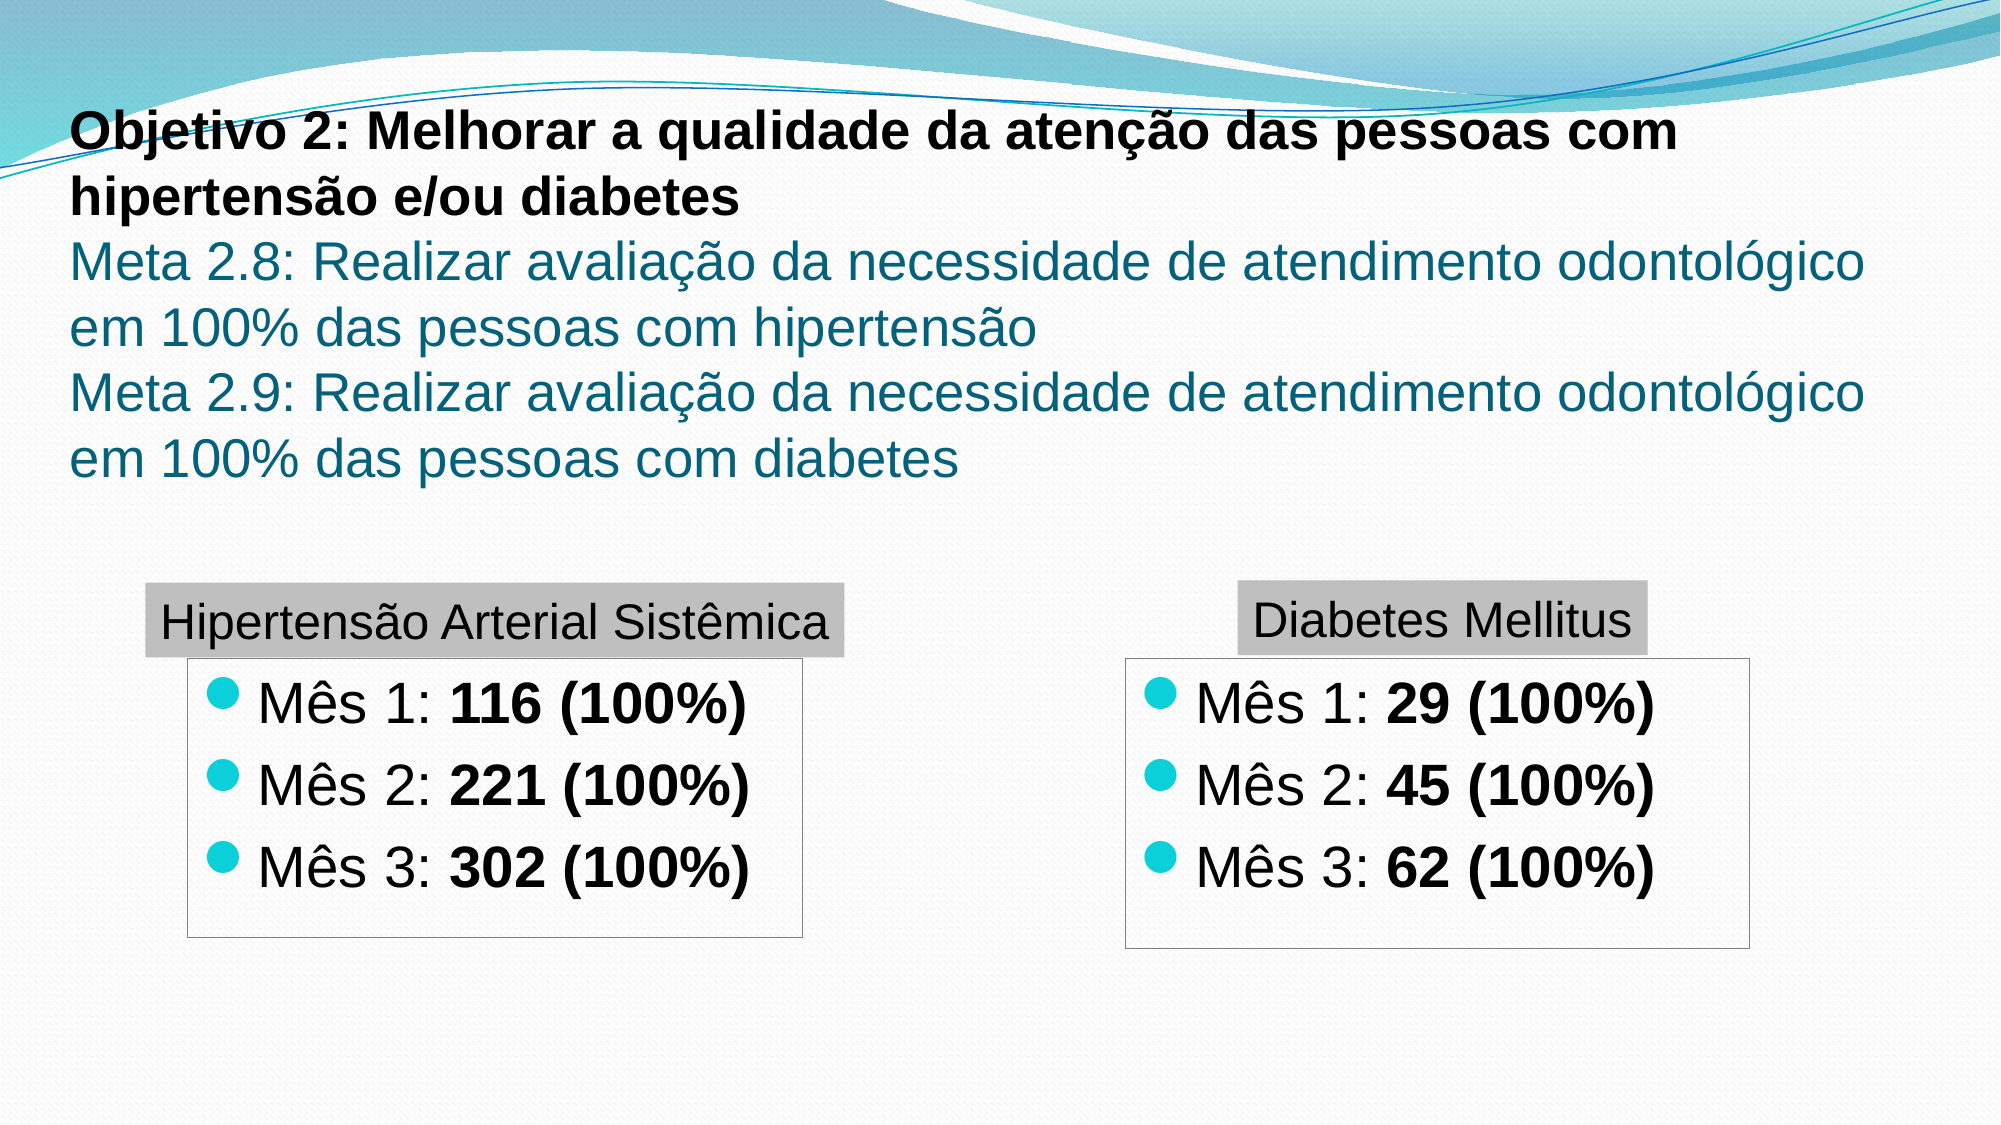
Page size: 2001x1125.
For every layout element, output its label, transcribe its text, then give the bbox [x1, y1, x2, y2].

text_box Hipertensão Arterial Sistêmica [145, 582, 845, 658]
list Mês 1: 29 (100%) Mês 2: 45 (100%) Mês 3: 62 (100%) [1125, 658, 1750, 949]
text_box Diabetes Mellitus [1237, 580, 1648, 656]
list Mês 1: 116 (100%) Mês 2: 221 (100%) Mês 3: 302 (100%) [187, 658, 803, 938]
title Objetivo 2: Melhorar a qualidade da atenção das pessoas com hipertensão e/ou diabetes Meta 2.8: Realizar avaliação da necessidade de atendimento odontológico em 100% das pessoas com hipertensão Meta 2.9: Realizar avaliação da necessidade de atendimento odontológico em 100% das pessoas com diabetes [69, 87, 1954, 547]
